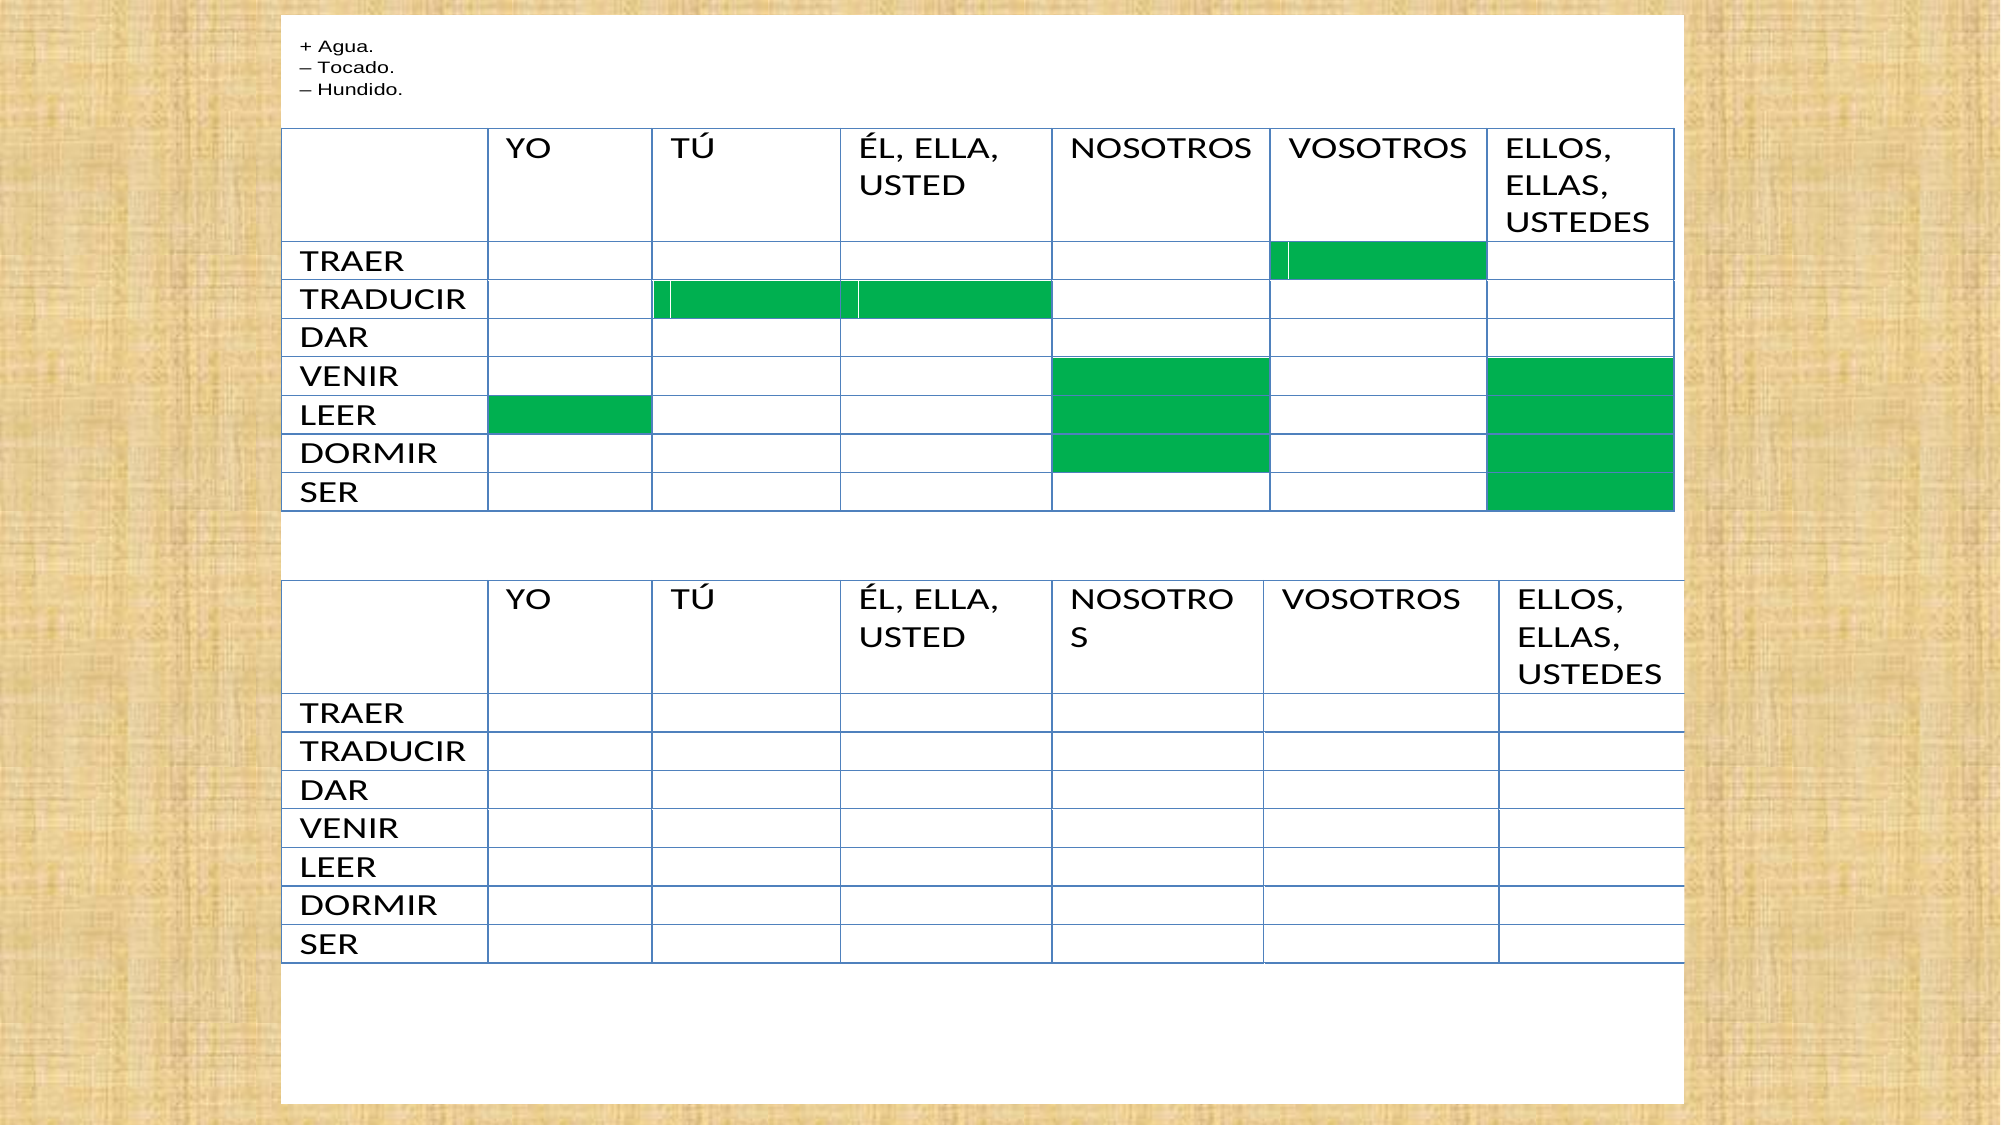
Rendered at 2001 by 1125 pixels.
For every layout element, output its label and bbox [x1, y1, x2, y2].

picture [0, 0, 2001, 1125]
text_box [280, 14, 1685, 1104]
